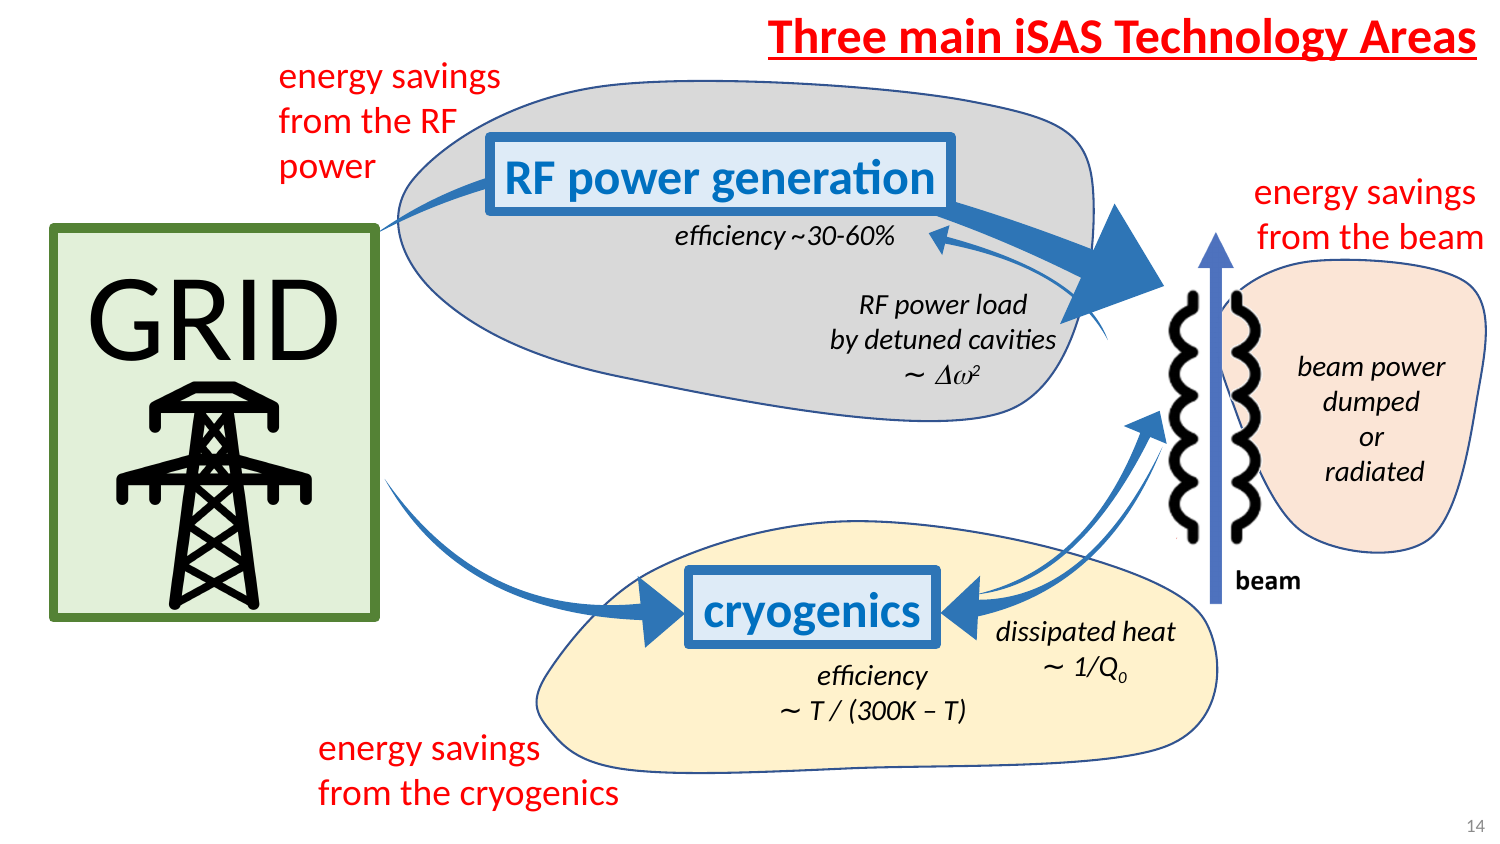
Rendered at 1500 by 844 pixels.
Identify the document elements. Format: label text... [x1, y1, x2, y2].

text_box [53, 38, 1500, 822]
slide_number 14 [1162, 822, 1500, 844]
text_box Three main iSAS Technology Areas [753, 0, 1493, 38]
